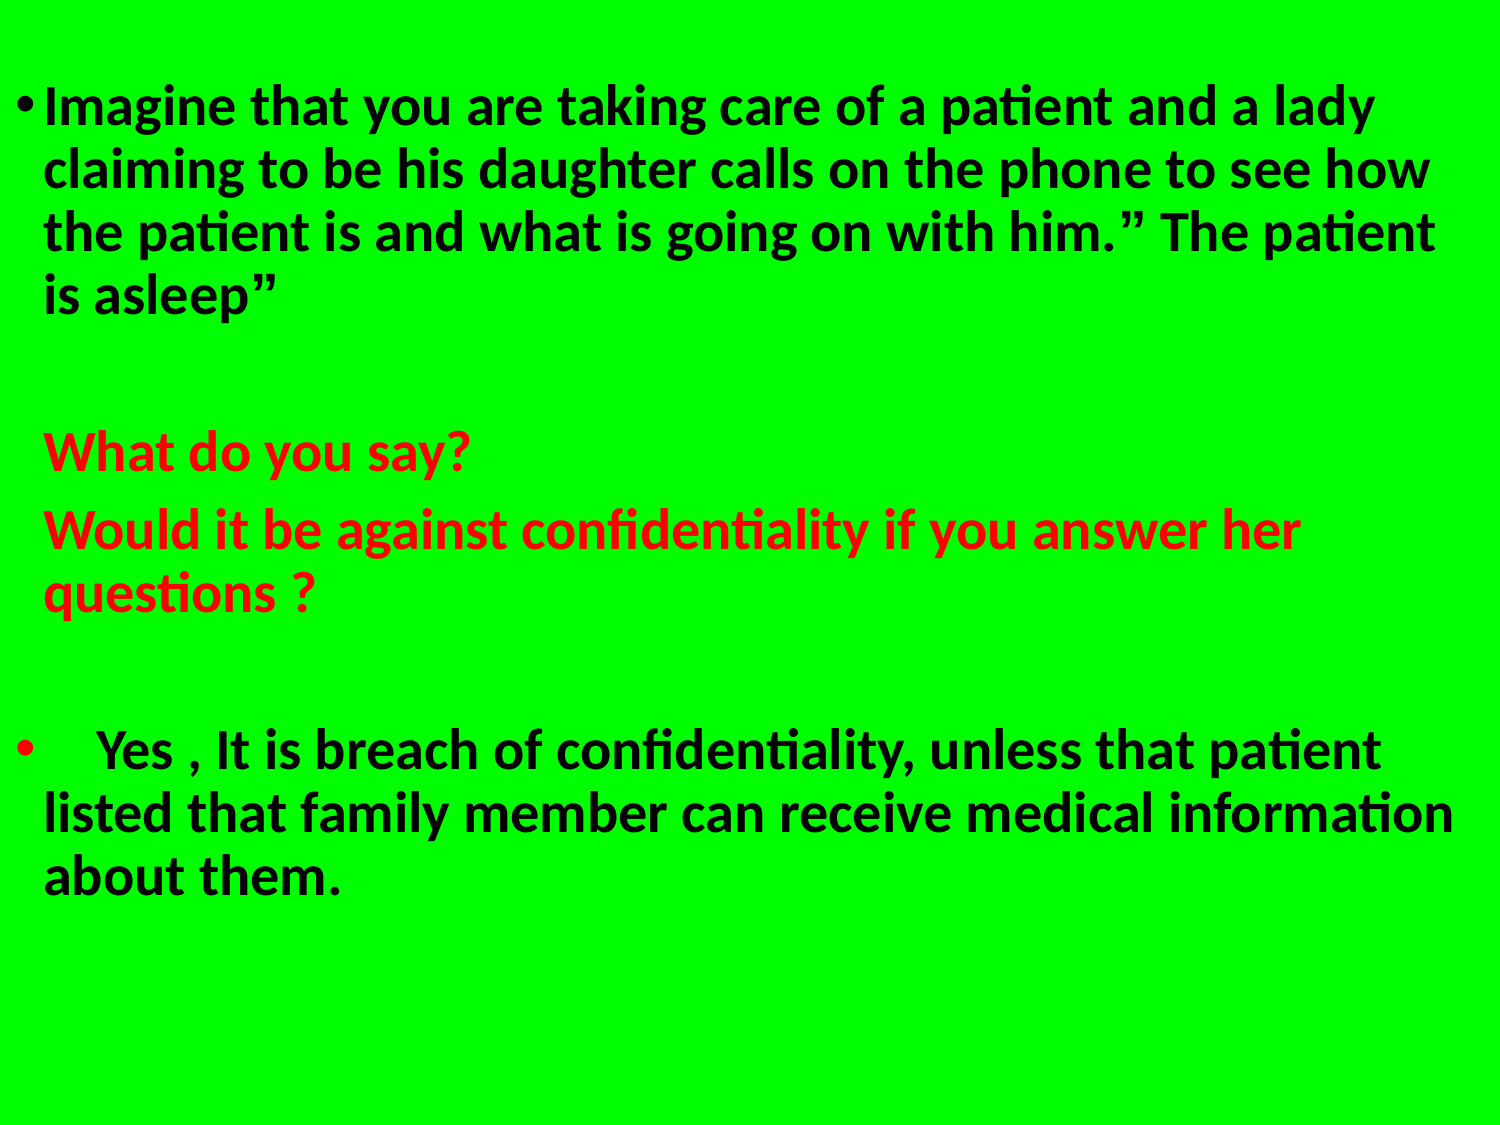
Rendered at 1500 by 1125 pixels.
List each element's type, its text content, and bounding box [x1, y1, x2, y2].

list Imagine that you are taking care of a patient and a lady claiming to be his daughter calls on the phone to see how the patient is and what is going on with him.” The patient is asleep” What do you say? Would it be against confidentiality if you answer her questions ? Yes , It is breach of confidentiality, unless that patient listed that family member can receive medical information about them. [0, 0, 1500, 1125]
